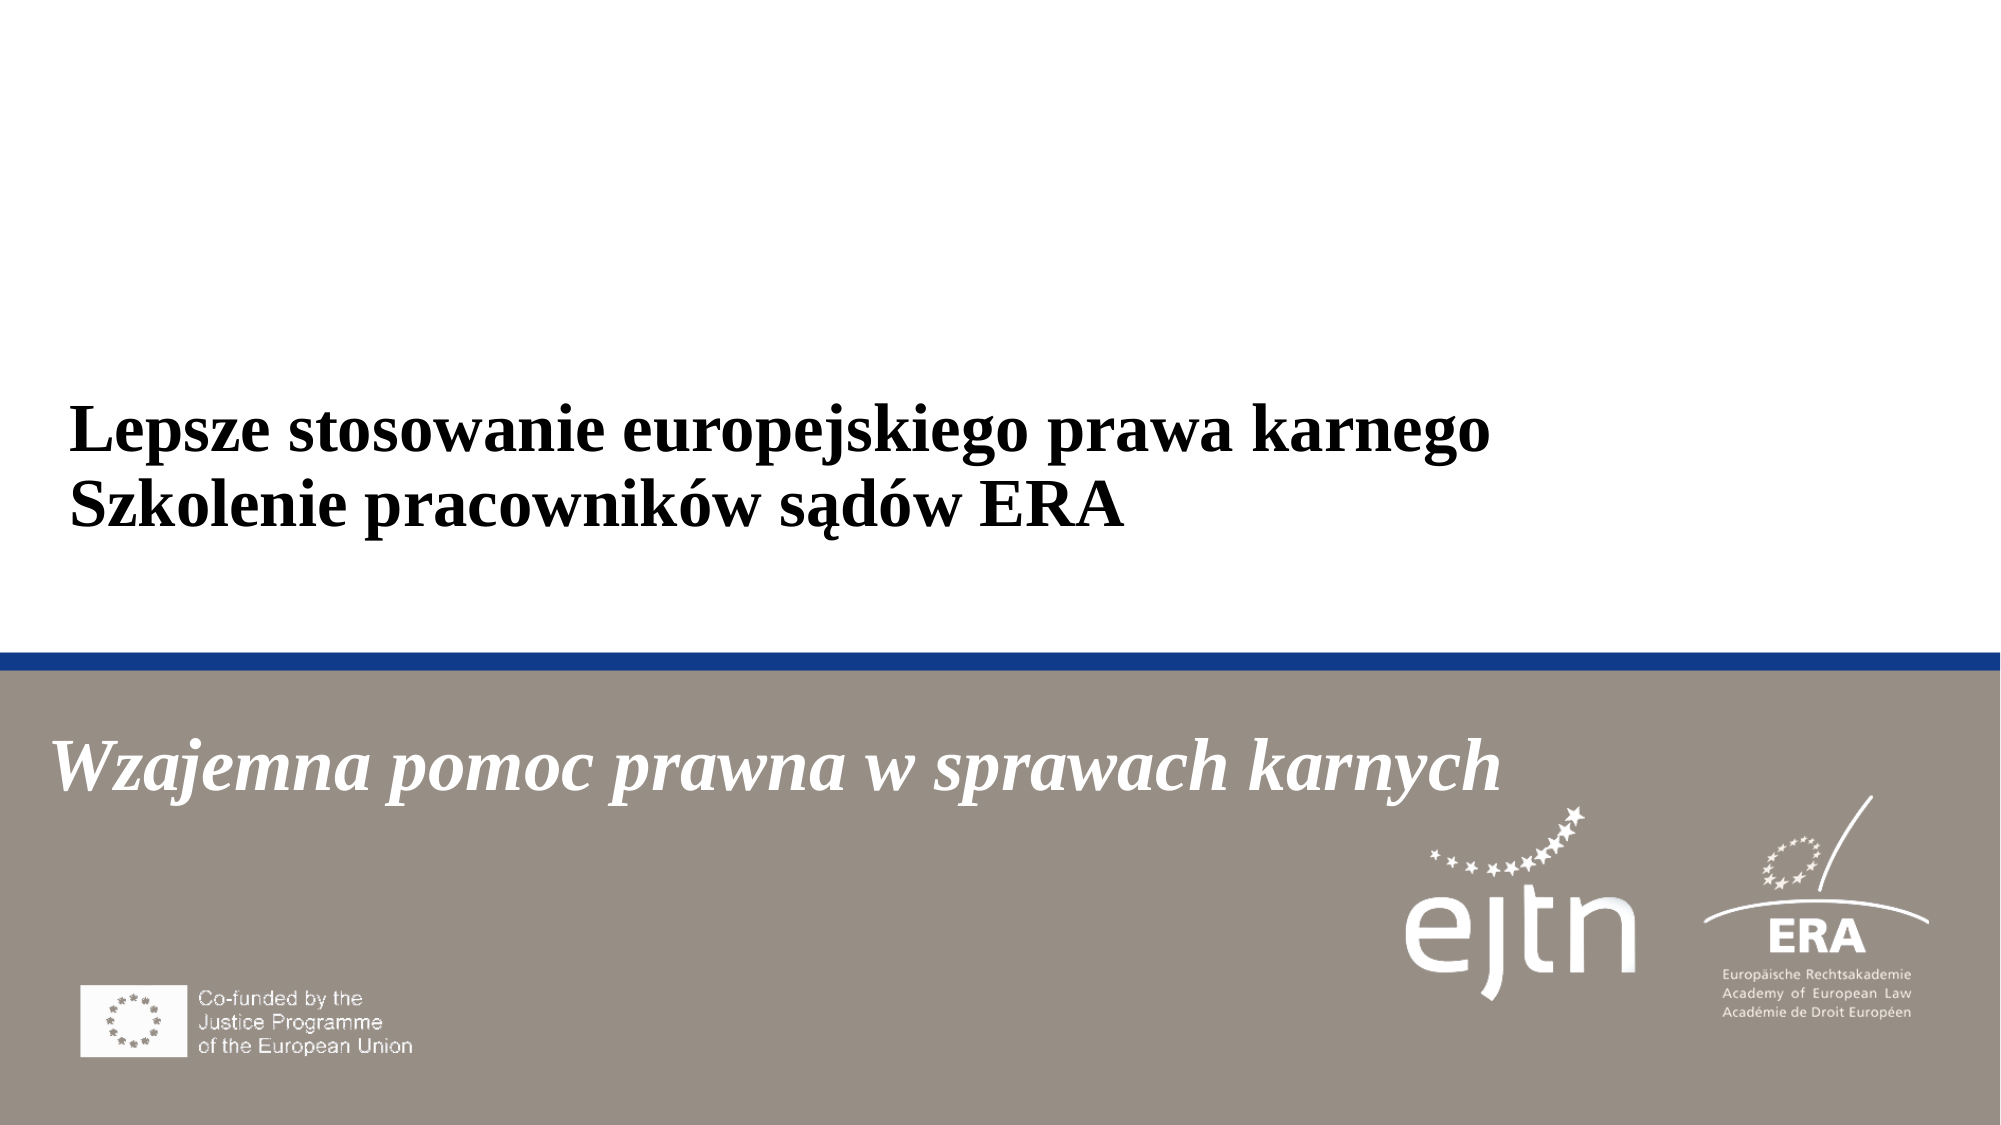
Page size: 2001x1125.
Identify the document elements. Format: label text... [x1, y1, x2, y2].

text_box Wzajemna pomoc prawna w sprawach karnych [32, 708, 1519, 813]
picture [0, 0, 2001, 1125]
title Lepsze stosowanie europejskiego prawa karnego Szkolenie pracowników sądów ERA [54, 374, 1555, 634]
